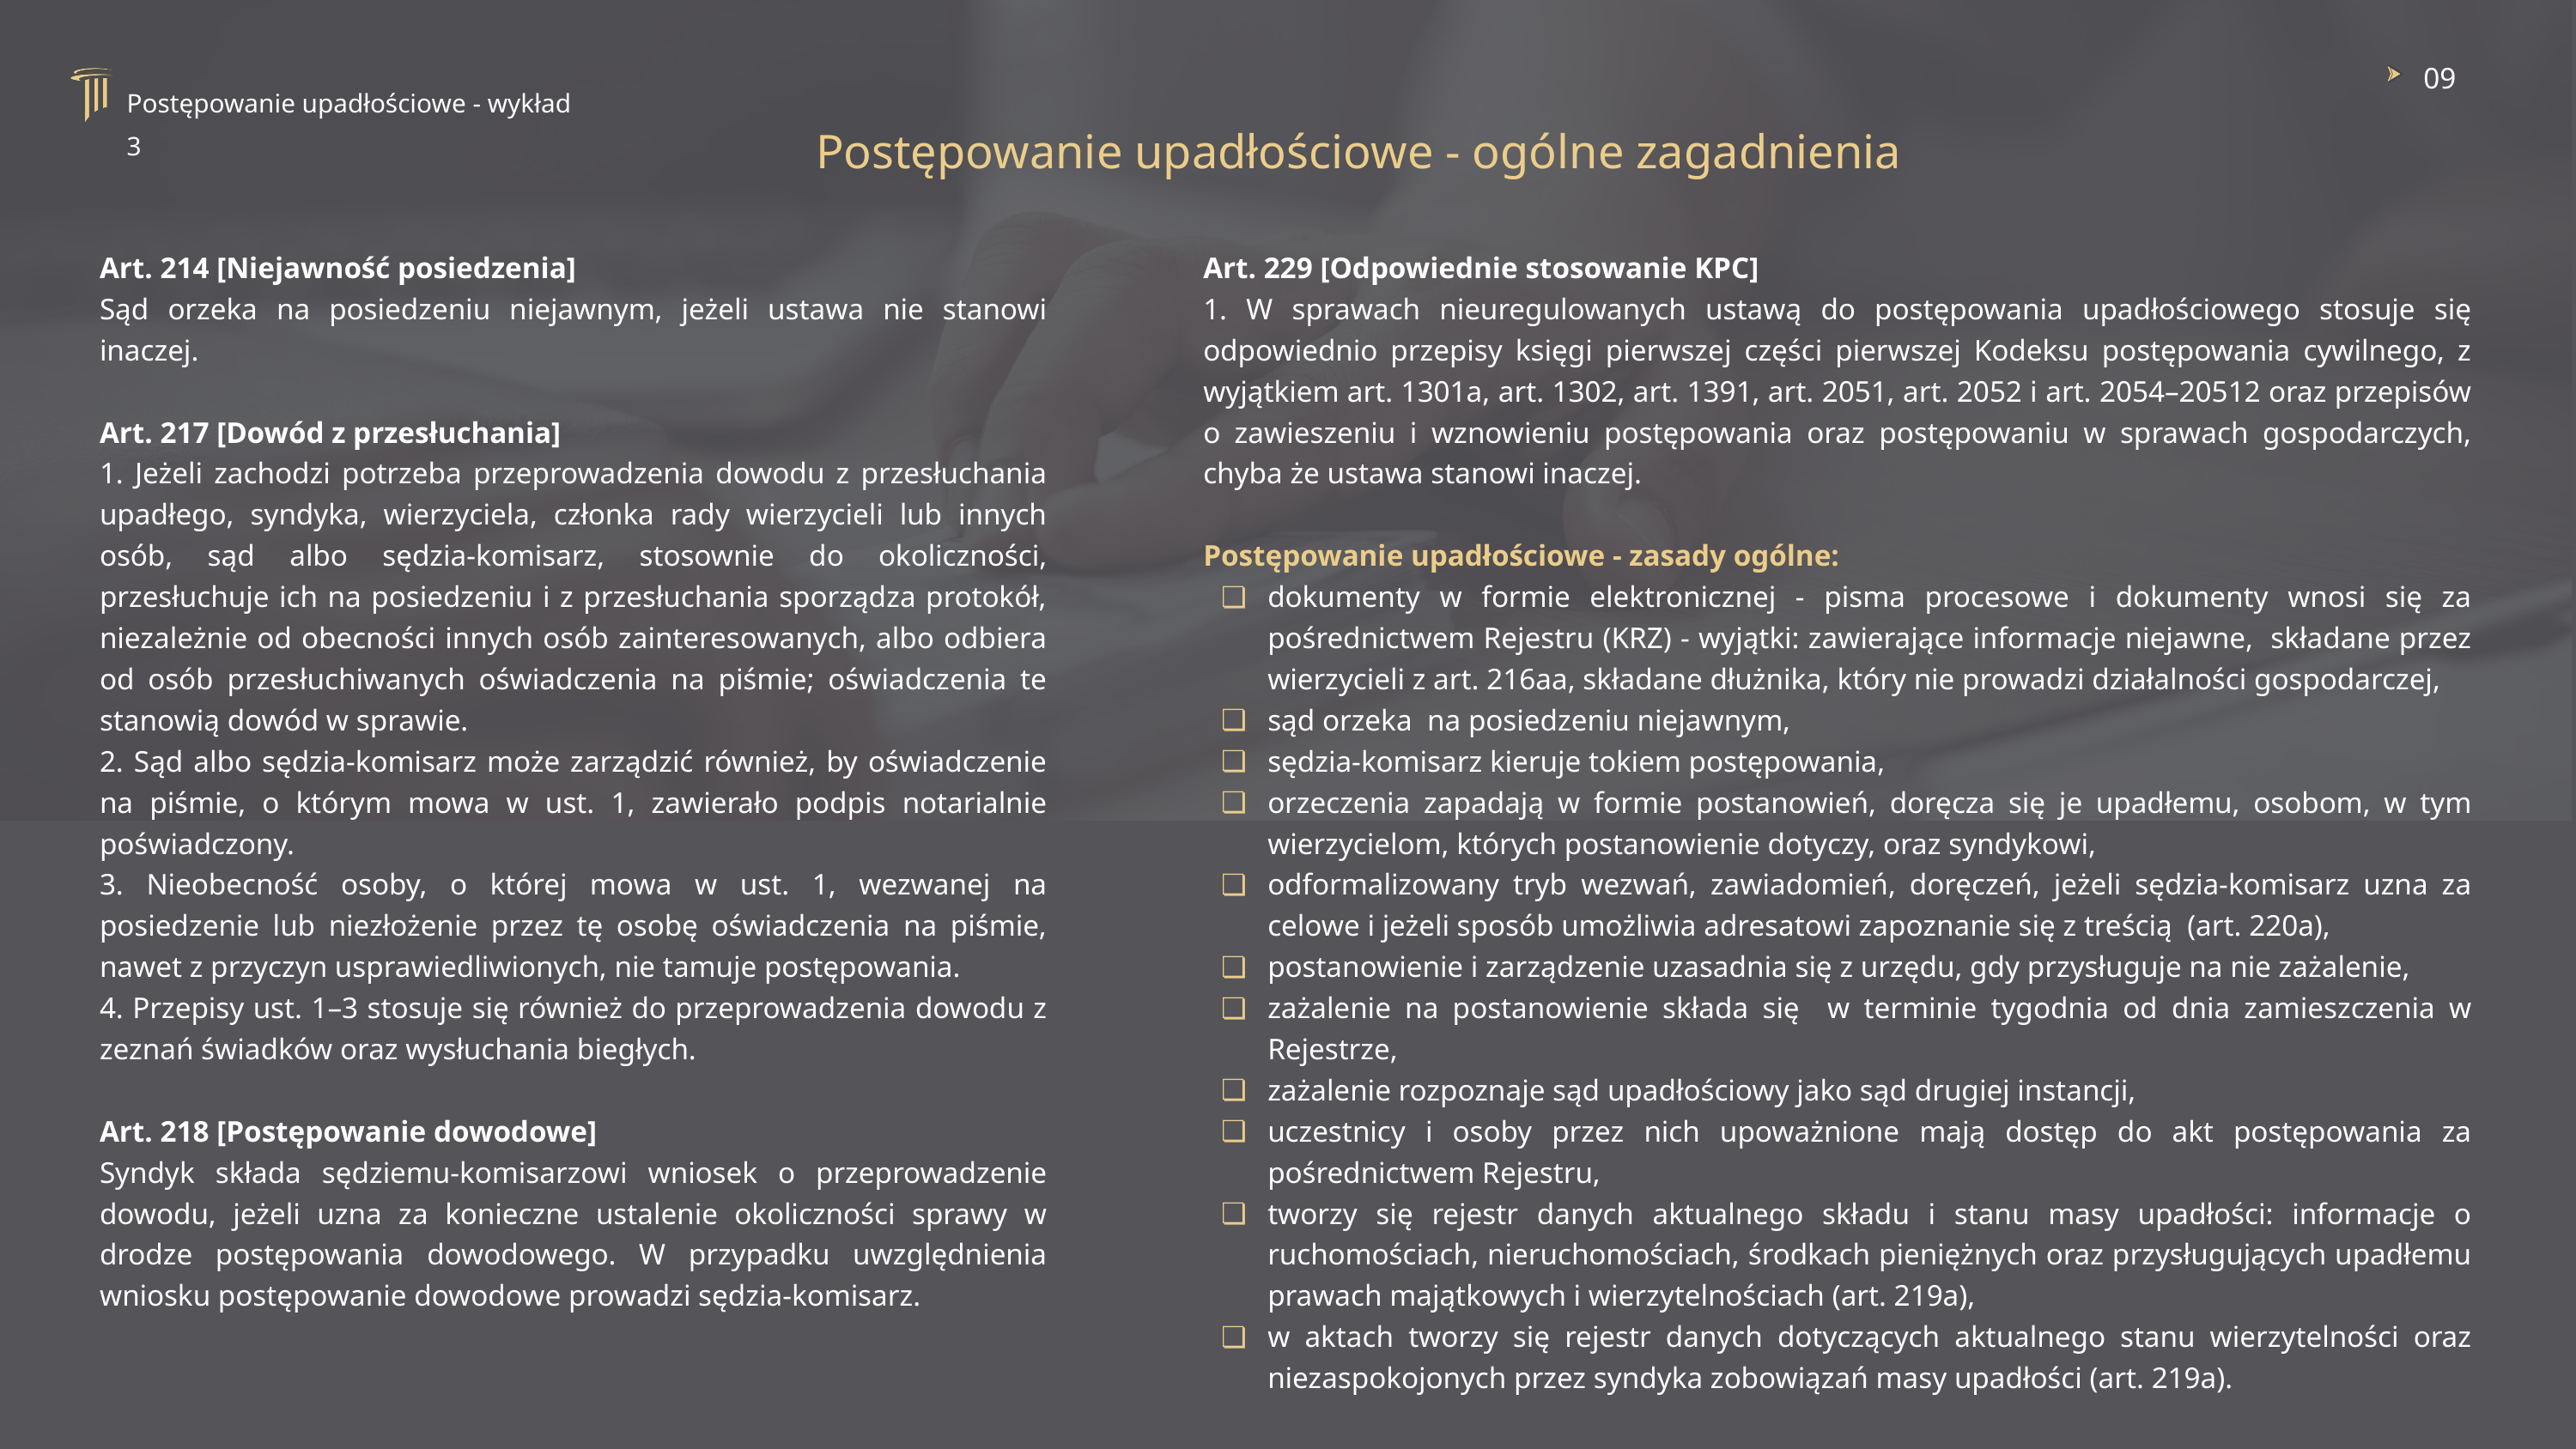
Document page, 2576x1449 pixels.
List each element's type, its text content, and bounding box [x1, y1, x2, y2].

text_box Postępowanie upadłościowe - ogólne zagadnienia [816, 111, 2406, 179]
text_box 09 [2405, 45, 2474, 94]
text_box [2387, 65, 2403, 82]
text_box Art. 229 [Odpowiednie stosowanie KPC] 1. W sprawach nieuregulowanych ustawą do postępowania upadłościowego stosuje się odpowiednio przepisy księgi pierwszej części pierwszej Kodeksu postępowania cywilnego, z wyjątkiem art. 1301a, art. 1302, art. 1391, art. 2051, art. 2052 i art. 2054–20512 oraz przepisów o zawieszeniu i wznowieniu postępowania oraz postępowaniu w sprawach gospodarczych, chyba że ustawa stanowi inaczej. Postępowanie upadłościowe - zasady ogólne: dokumenty w formie elektronicznej - pisma procesowe i dokumenty wnosi się za pośrednictwem Rejestru (KRZ) - wyjątki: zawierające informacje niejawne, składane przez wierzycieli z art. 216aa, składane dłużnika, który nie prowadzi działalności gospodarczej, sąd orzeka na posiedzeniu niejawnym, sędzia-komisarz kieruje tokiem postępowania, orzeczenia zapadają w formie postanowień, doręcza się je upadłemu, osobom, w tym wierzycielom, których postanowienie dotyczy, oraz syndykowi, odformalizowany tryb wezwań, zawiadomień, doręczeń, jeżeli sędzia-komisarz uzna za celowe i jeżeli sposób umożliwia adresatowi zapoznanie się z treścią (art. 220a), postanowienie i zarządzenie uzasadnia się z urzędu, gdy przysługuje na nie zażalenie, zażalenie na postanowienie składa się w terminie tygodnia od dnia zamieszczenia w Rejestrze, zażalenie rozpoznaje sąd upadłościowy jako sąd drugiej instancji, uczestnicy i osoby przez nich upoważnione mają dostęp do akt postępowania za pośrednictwem Rejestru, tworzy się rejestr danych aktualnego składu i stanu masy upadłości: informacje o ruchomościach, nieruchomościach, środkach pieniężnych oraz przysługujących upadłemu prawach majątkowych i wierzytelnościach (art. 219a), w aktach tworzy się rejestr danych dotyczących aktualnego stanu wierzytelności oraz niezaspokojonych przez syndyka zobowiązań masy upadłości (art. 219a). [1203, 243, 2474, 1449]
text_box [70, 68, 587, 149]
text_box [0, 0, 2573, 821]
text_box Art. 214 [Niejawność posiedzenia] Sąd orzeka na posiedzeniu niejawnym, jeżeli ustawa nie stanowi inaczej. Art. 217 [Dowód z przesłuchania] 1. Jeżeli zachodzi potrzeba przeprowadzenia dowodu z przesłuchania upadłego, syndyka, wierzyciela, członka rady wierzycieli lub innych osób, sąd albo sędzia-komisarz, stosownie do okoliczności, przesłuchuje ich na posiedzeniu i z przesłuchania sporządza protokół, niezależnie od obecności innych osób zainteresowanych, albo odbiera od osób przesłuchiwanych oświadczenia na piśmie; oświadczenia te stanowią dowód w sprawie. 2. Sąd albo sędzia-komisarz może zarządzić również, by oświadczenie na piśmie, o którym mowa w ust. 1, zawierało podpis notarialnie poświadczony. 3. Nieobecność osoby, o której mowa w ust. 1, wezwanej na posiedzenie lub niezłożenie przez tę osobę oświadczenia na piśmie, nawet z przyczyn usprawiedliwionych, nie tamuje postępowania. 4. Przepisy ust. 1–3 stosuje się również do przeprowadzenia dowodu z zeznań świadków oraz wysłuchania biegłych. Art. 218 [Postępowanie dowodowe] Syndyk składa sędziemu-komisarzowi wniosek o przeprowadzenie dowodu, jeżeli uzna za konieczne ustalenie okoliczności sprawy w drodze postępowania dowodowego. W przypadku uwzględnienia wniosku postępowanie dowodowe prowadzi sędzia-komisarz. [100, 243, 1049, 1354]
